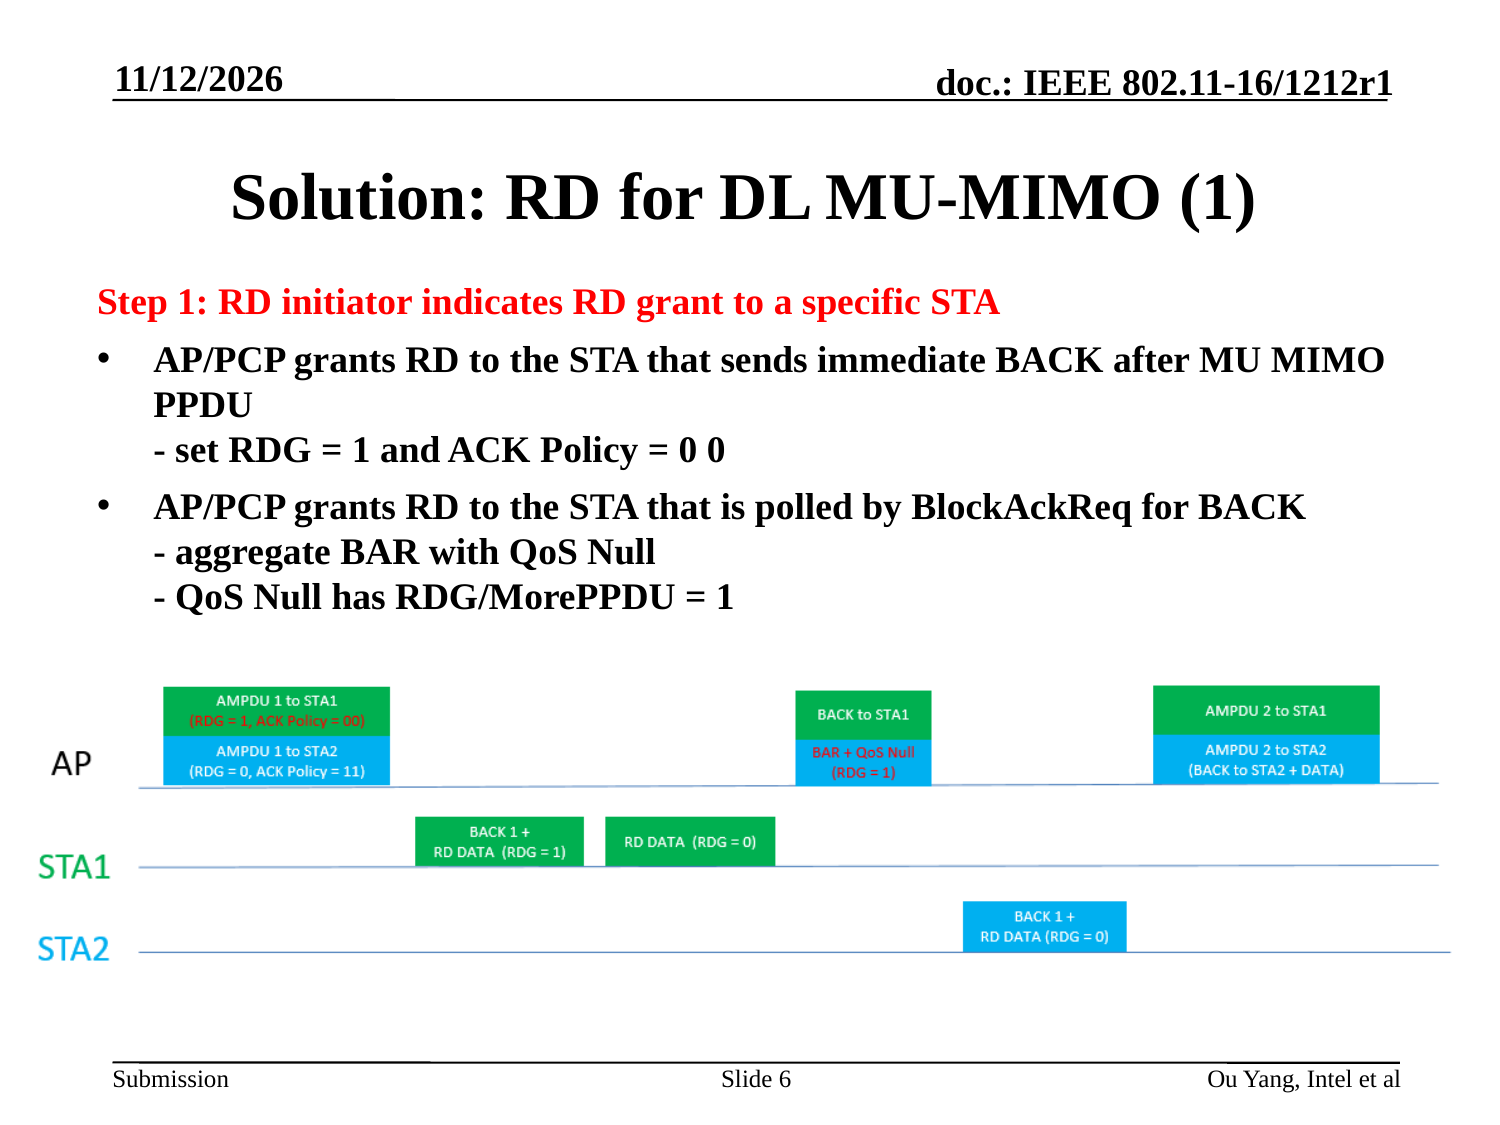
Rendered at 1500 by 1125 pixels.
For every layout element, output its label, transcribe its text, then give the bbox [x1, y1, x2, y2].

footer Ou Yang, Intel et al [902, 1061, 1402, 1093]
title Solution: RD for DL MU-MIMO (1) [96, 111, 1392, 269]
slide_number Slide 6 [712, 1061, 800, 1123]
picture [35, 668, 1453, 968]
list Step 1: RD initiator indicates RD grant to a specific STA AP/PCP grants RD to the STA that sends immediate BACK after MU MIMO PPDU - set RDG = 1 and ACK Policy = 0 0 AP/PCP grants RD to the STA that is polled by BlockAckReq for BACK - aggregate BAR with QoS Null - QoS Null has RDG/MorePPDU = 1 [81, 269, 1407, 667]
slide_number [114, 54, 493, 100]
